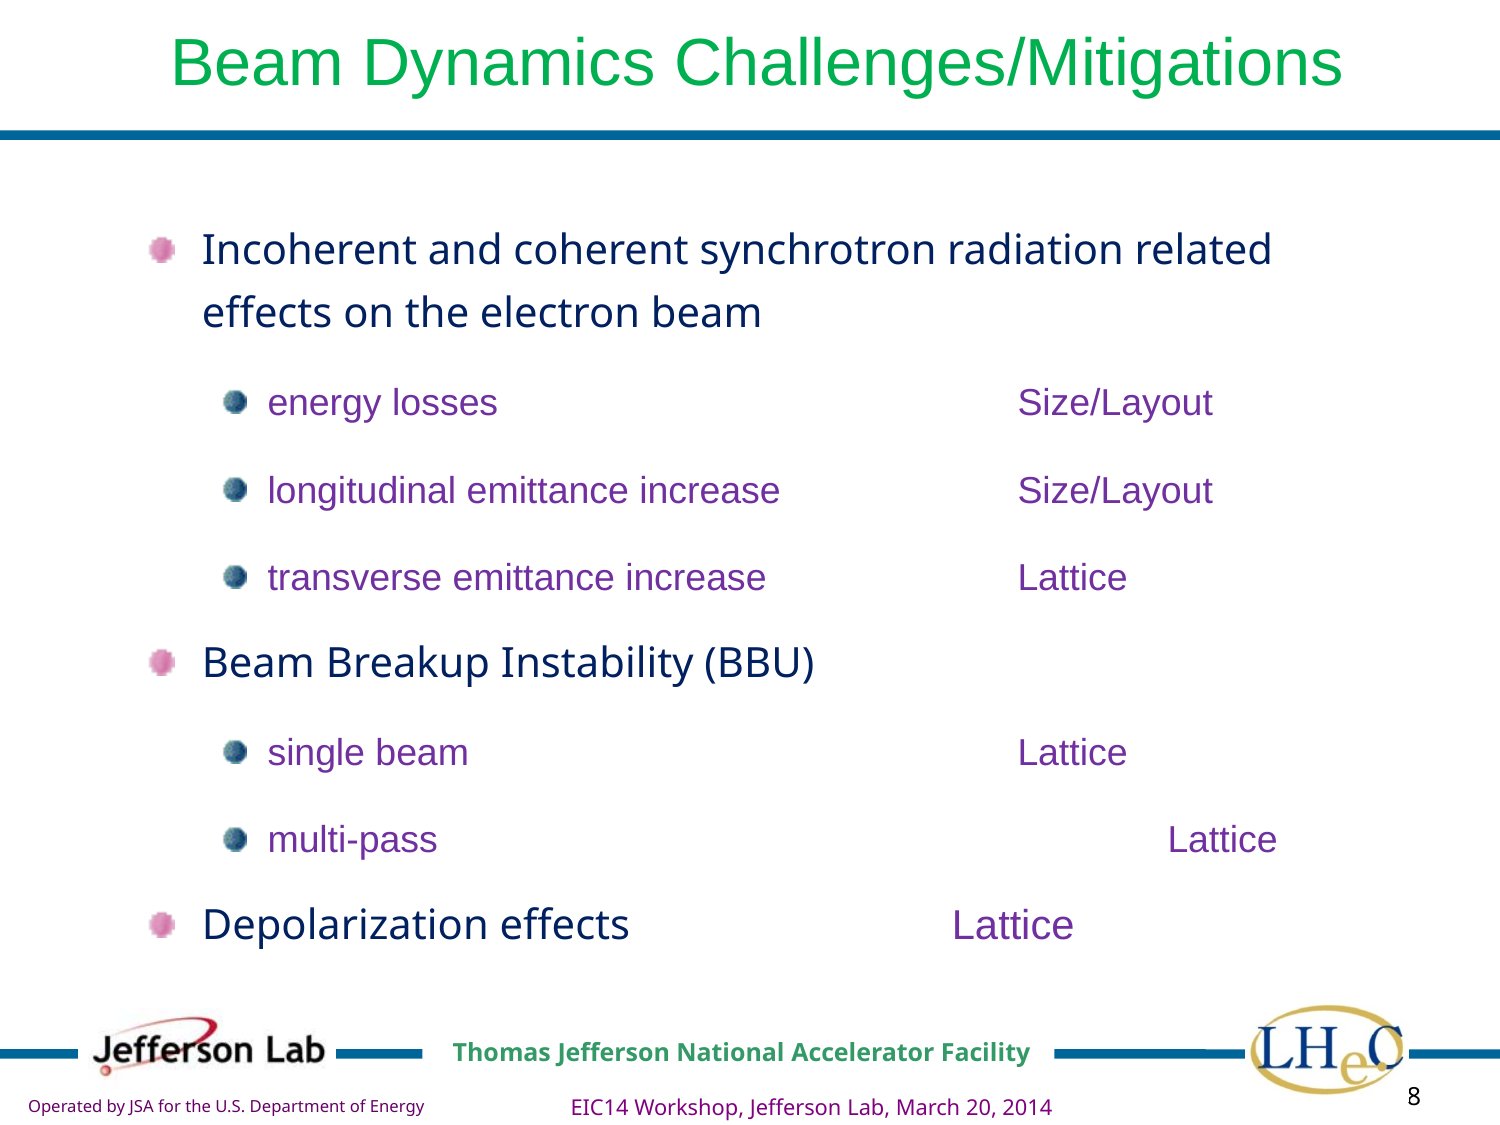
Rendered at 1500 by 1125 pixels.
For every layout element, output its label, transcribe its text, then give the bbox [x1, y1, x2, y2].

picture [220, 824, 247, 852]
picture [220, 474, 247, 502]
picture [145, 908, 175, 938]
text_box Incoherent and coherent synchrotron radiation related effects on the electron beam energy losses Size/Layout longitudinal emittance increase Size/Layout transverse emittance increase Lattice Beam Breakup Instability (BBU) single beam Lattice multi-pass Lattice Depolarization effects Lattice [130, 203, 1348, 976]
picture [145, 233, 175, 263]
picture [145, 645, 175, 676]
picture [220, 562, 247, 589]
text_box Beam Dynamics Challenges/Mitigations [15, 11, 1500, 128]
picture [220, 387, 247, 414]
picture [220, 737, 247, 764]
picture [78, 1008, 336, 1089]
text_box EIC14 Workshop, Jefferson Lab, March 20, 2014 [555, 1085, 1500, 1125]
picture [1245, 997, 1409, 1085]
